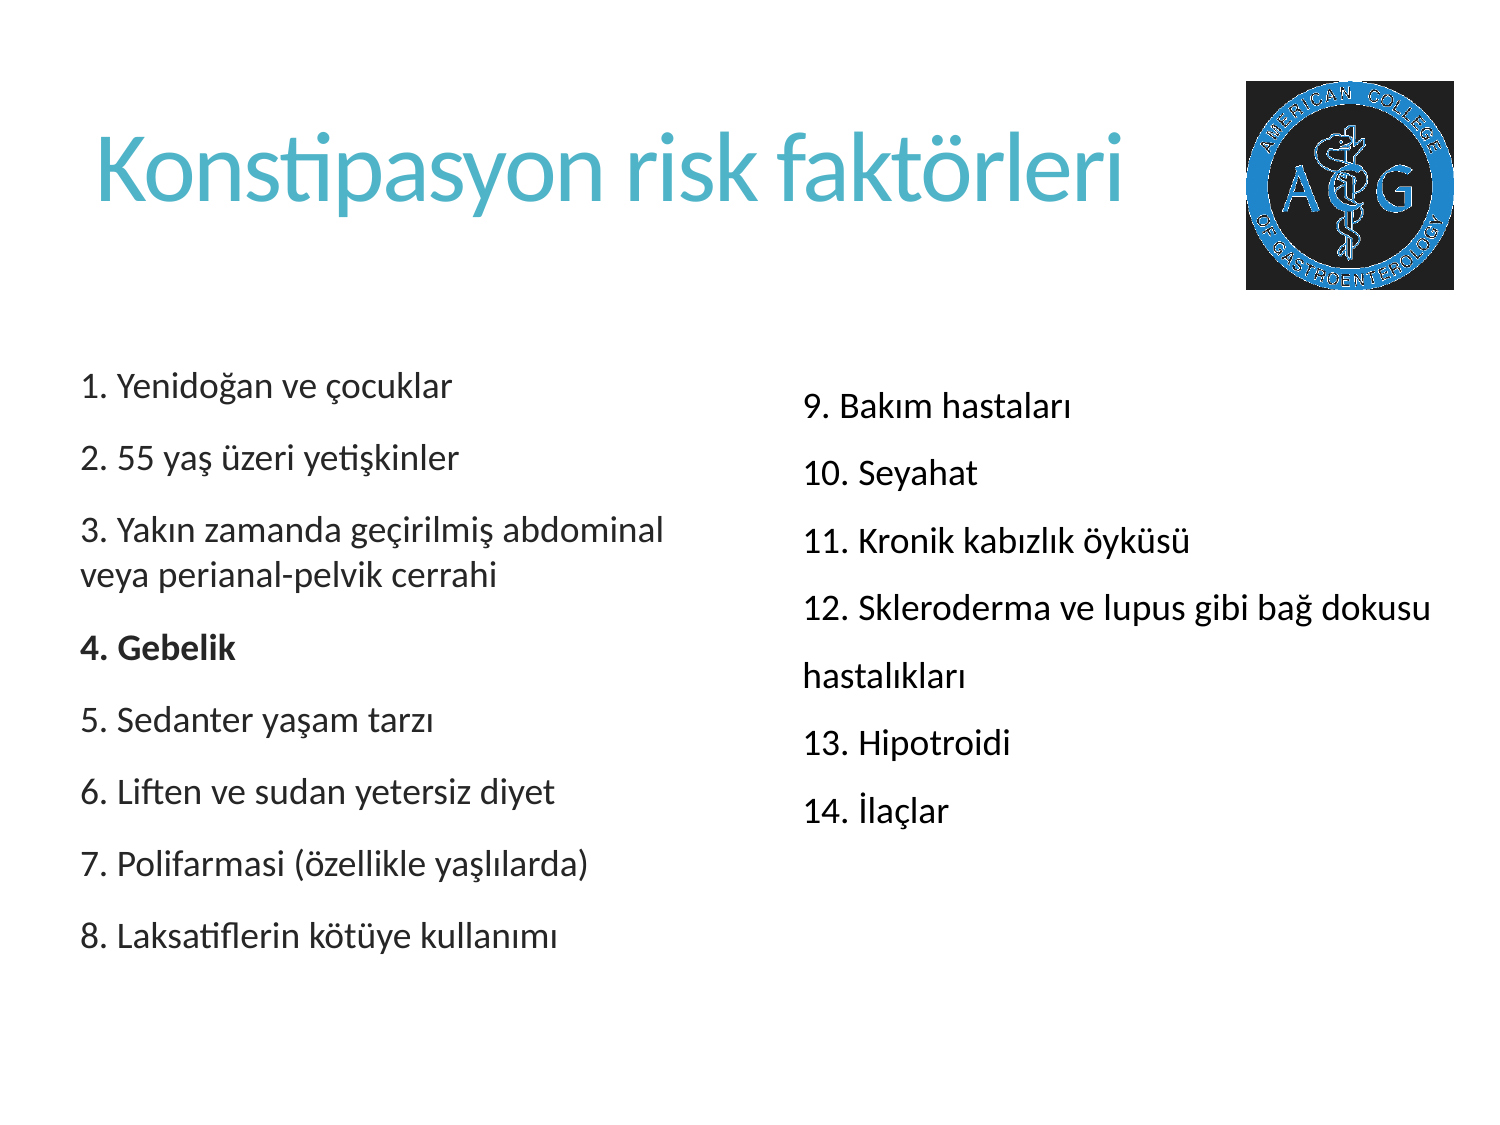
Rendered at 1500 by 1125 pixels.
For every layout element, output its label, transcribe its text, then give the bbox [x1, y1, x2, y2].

text_box 9. Bakım hastaları 10. Seyahat 11. Kronik kabızlık öyküsü 12. Skleroderma ve lupus gibi bağ dokusu hastalıkları 13. Hipotroidi 14. İlaçlar [787, 350, 1500, 839]
list 1. Yenidoğan ve çocuklar 2. 55 yaş üzeri yetişkinler 3. Yakın zamanda geçirilmiş abdominal veya perianal-pelvik cerrahi 4. Gebelik 5. Sedanter yaşam tarzı 6. Liften ve sudan yetersiz diyet 7. Polifarmasi (özellikle yaşlılarda) 8. Laksatiflerin kötüye kullanımı [64, 353, 744, 1098]
title Konstipasyon risk faktörleri [80, 81, 1245, 256]
picture [1245, 81, 1454, 290]
